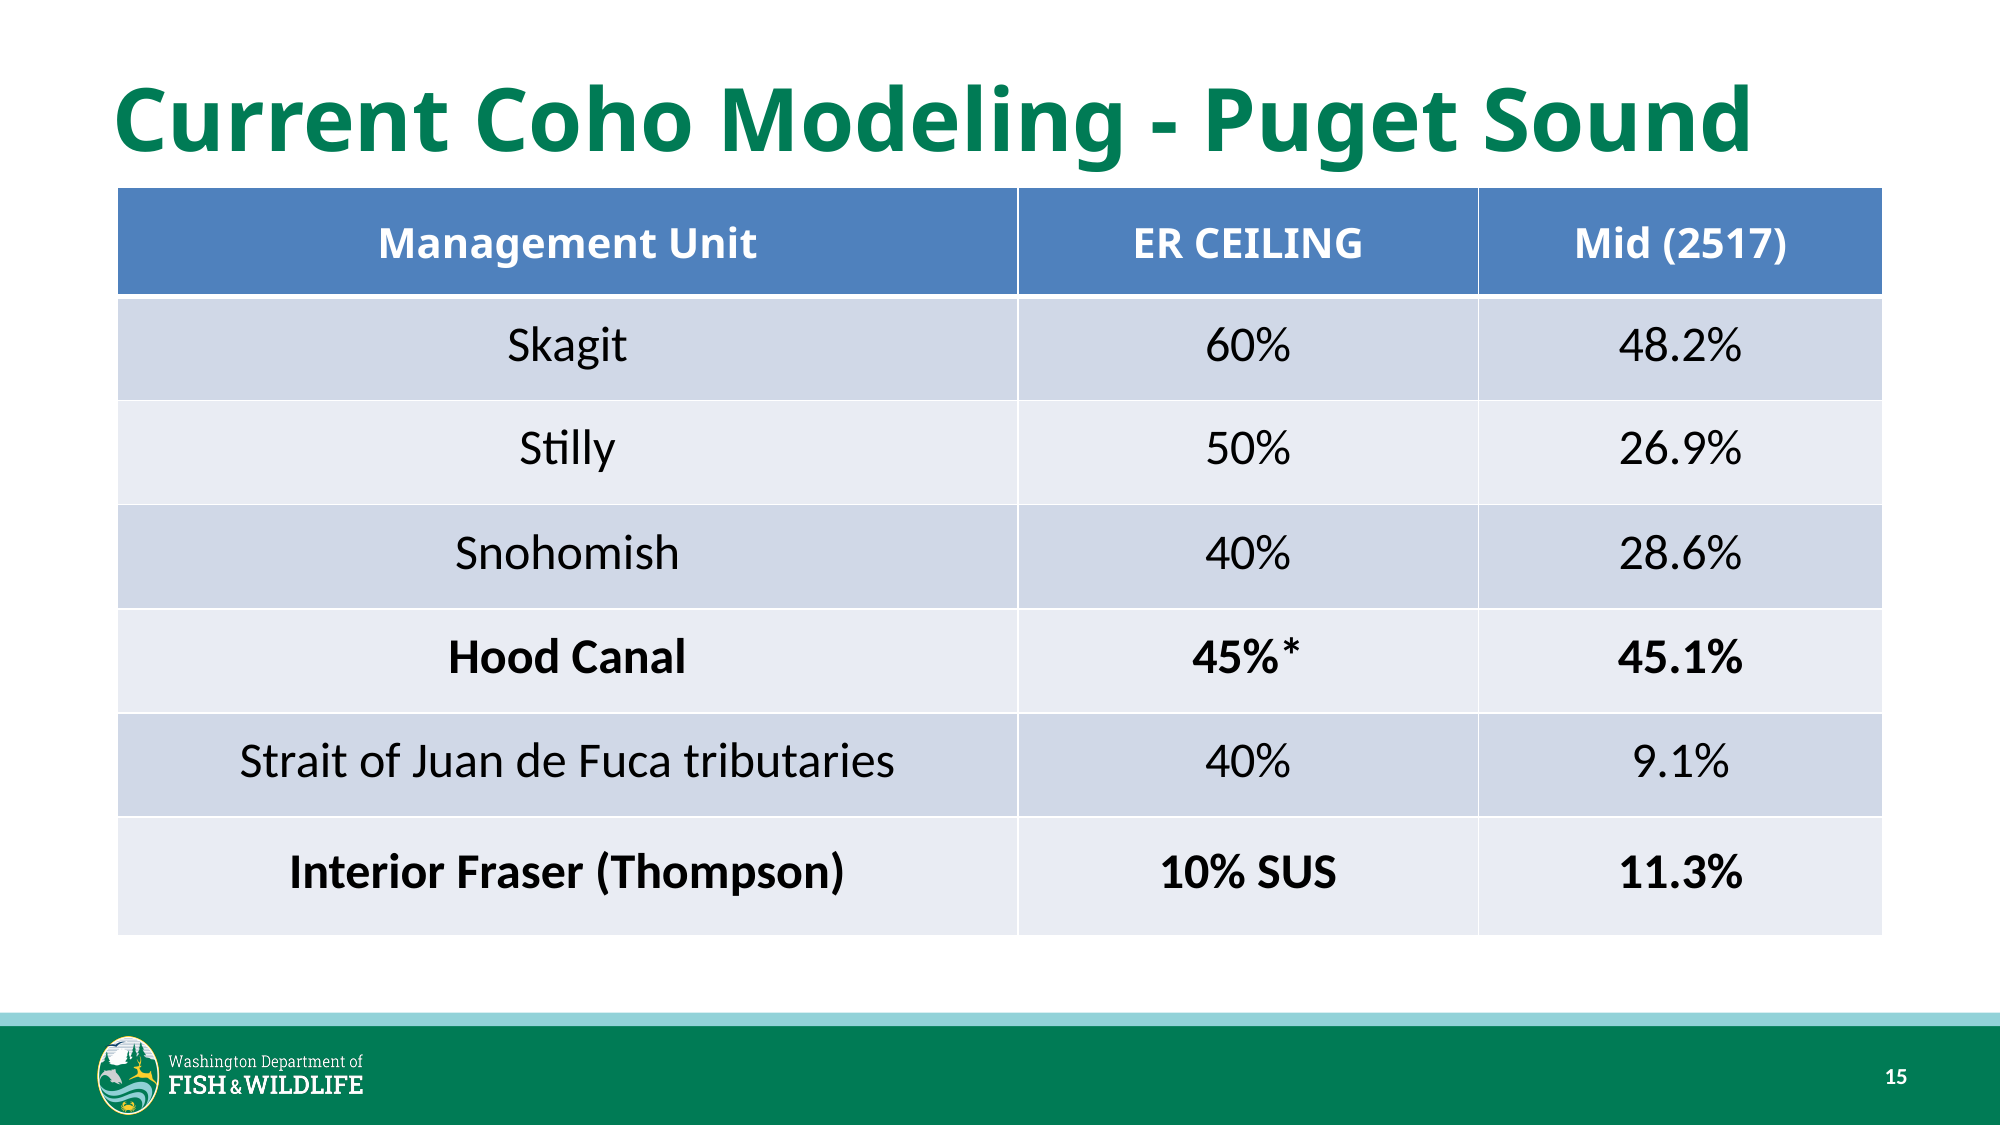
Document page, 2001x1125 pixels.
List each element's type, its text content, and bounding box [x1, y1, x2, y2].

table_header Management Unit [118, 188, 1017, 294]
table_cell Interior Fraser (Thompson) [118, 818, 1017, 935]
table_cell 9.1% [1479, 714, 1882, 816]
table_cell 50% [1019, 401, 1478, 504]
table_cell 45%* [1019, 610, 1478, 712]
table_cell Skagit [118, 299, 1017, 400]
table_cell 11.3% [1479, 818, 1882, 935]
table_cell 60% [1019, 299, 1478, 400]
table_cell Snohomish [118, 505, 1017, 608]
table_cell 10% SUS [1019, 818, 1478, 935]
table_cell 26.9% [1479, 401, 1882, 504]
table_cell Stilly [118, 401, 1017, 504]
picture [97, 1036, 363, 1115]
table_header Mid (2517) [1479, 188, 1882, 294]
table_cell Hood Canal [118, 610, 1017, 712]
table_cell Strait of Juan de Fuca tributaries [118, 714, 1017, 816]
table_cell 40% [1019, 714, 1478, 816]
title Current Coho Modeling - Puget Sound [97, 45, 1900, 188]
table_cell 48.2% [1479, 299, 1882, 400]
table_cell 40% [1019, 505, 1478, 608]
table_header ER CEILING [1019, 188, 1478, 294]
table_cell 28.6% [1479, 505, 1882, 608]
table_cell 45.1% [1479, 610, 1882, 712]
